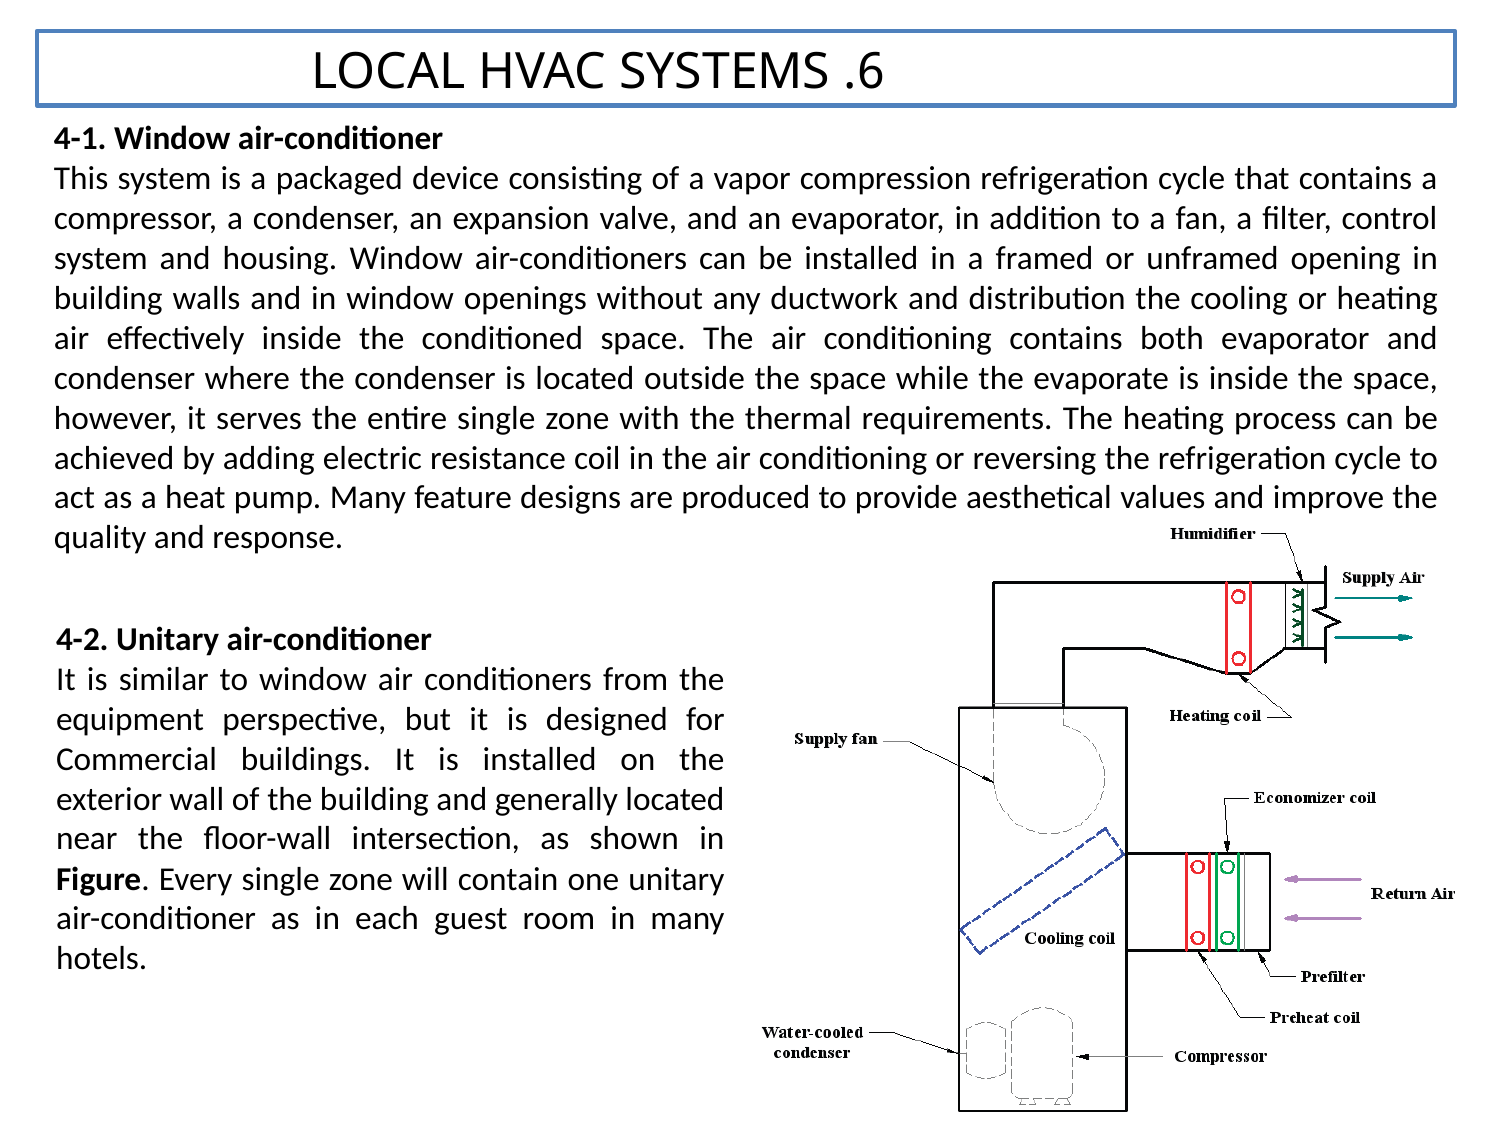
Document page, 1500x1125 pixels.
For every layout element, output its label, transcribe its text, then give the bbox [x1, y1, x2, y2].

text_box 4-2. Unitary air-conditioner It is similar to window air conditioners from the equipment perspective, but it is designed for Commercial buildings. It is installed on the exterior wall of the building and generally located near the floor-wall intersection, as shown in Figure. Every single zone will contain one unitary air-conditioner as in each guest room in many hotels. [41, 609, 741, 984]
text_box 6. LOCAL HVAC SYSTEMS [35, 29, 1457, 108]
picture [761, 526, 1456, 1112]
text_box 4-1. Window air-conditioner This system is a packaged device consisting of a vapor compression refrigeration cycle that contains a compressor, a condenser, an expansion valve, and an evaporator, in addition to a fan, a filter, control system and housing. Window air-conditioners can be installed in a framed or unframed opening in building walls and in window openings without any ductwork and distribution the cooling or heating air effectively inside the conditioned space. The air conditioning contains both evaporator and condenser where the condenser is located outside the space while the evaporate is inside the space, however, it serves the entire single zone with the thermal requirements. The heating process can be achieved by adding electric resistance coil in the air conditioning or reversing the refrigeration cycle to act as a heat pump. Many feature designs are produced to provide aesthetical values and improve the quality and response. [39, 109, 1455, 563]
